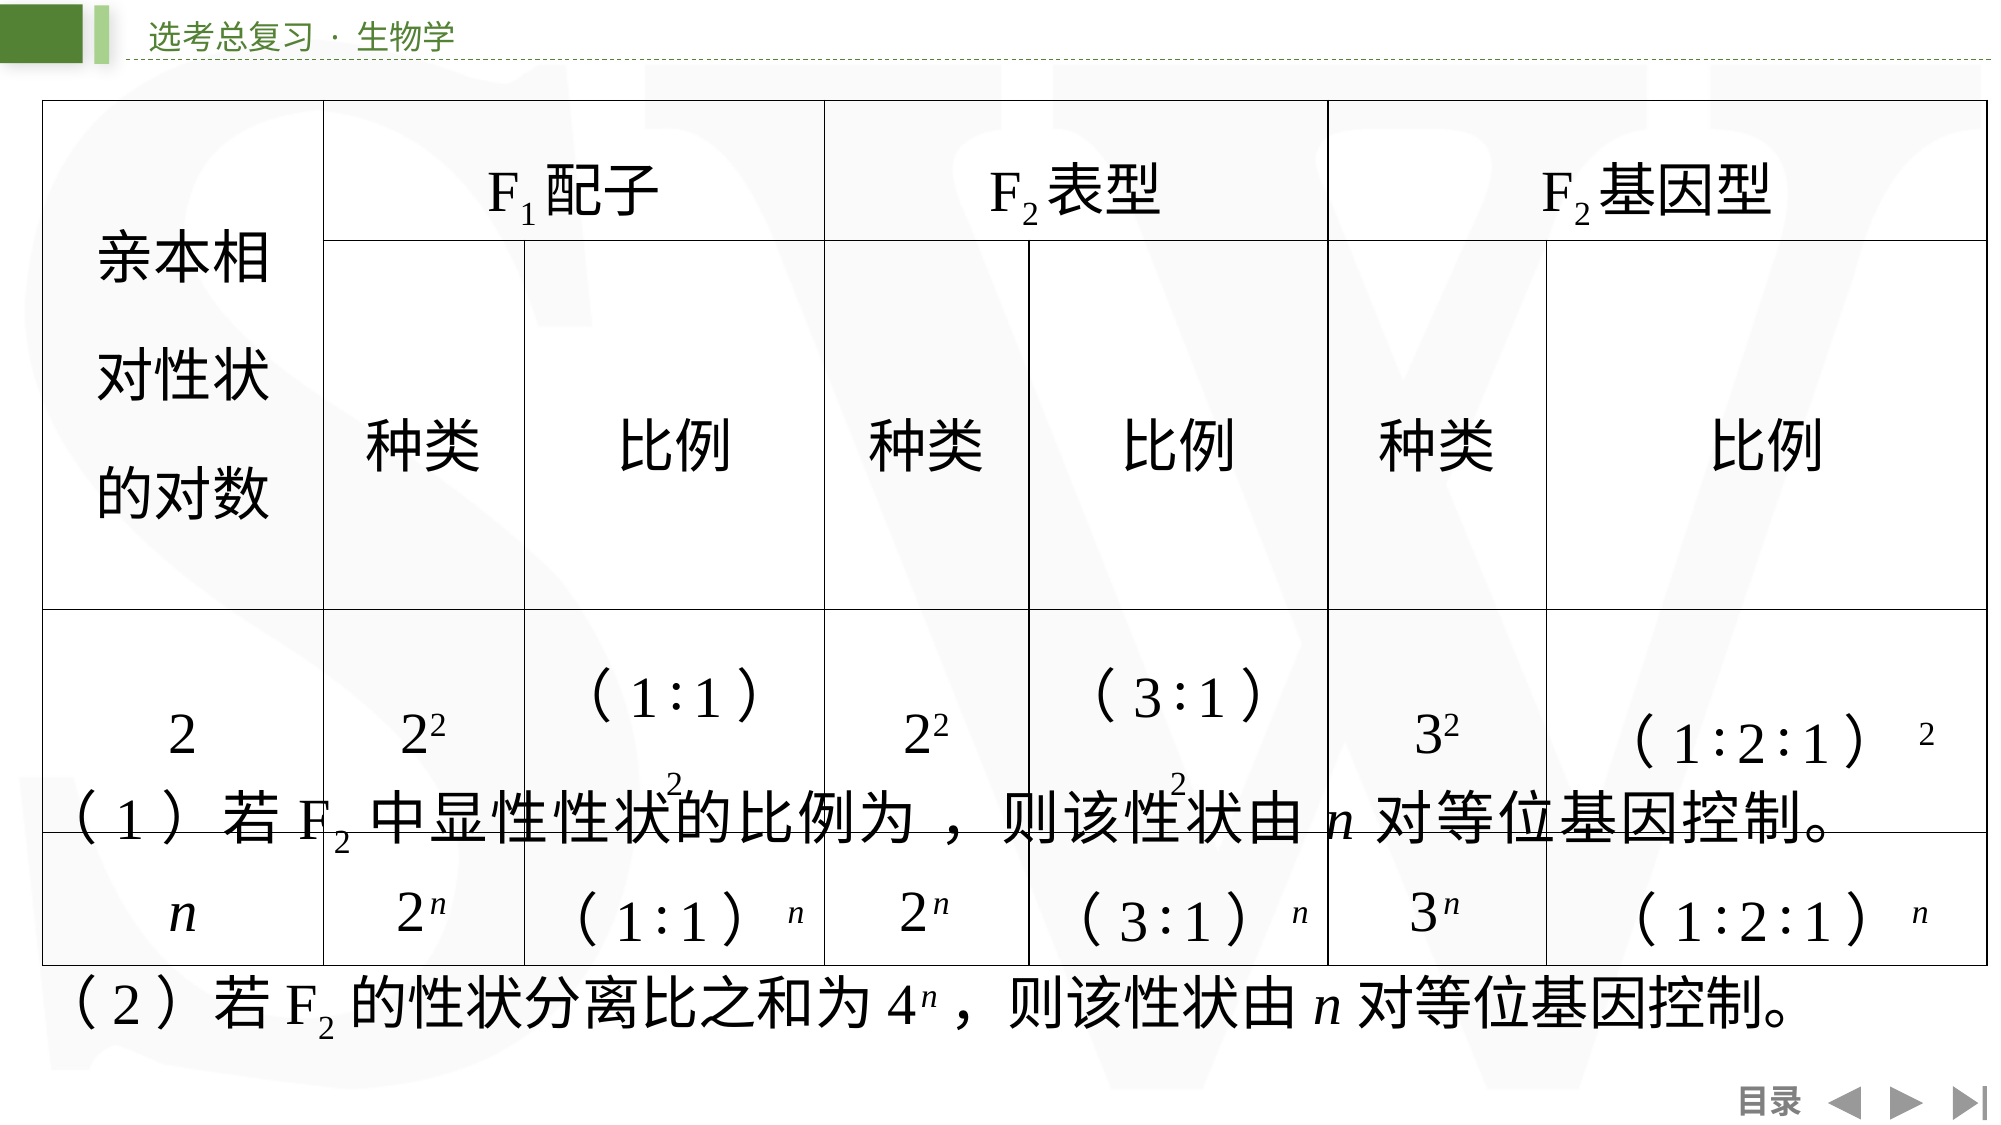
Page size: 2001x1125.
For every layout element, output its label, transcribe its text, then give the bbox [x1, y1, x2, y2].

table_header 亲本相 对性状 的对数 [43, 101, 323, 609]
table_cell 种类 [324, 241, 524, 609]
table_header F2基因型 [1329, 101, 1986, 240]
table_cell 2 n [825, 833, 1028, 934]
table_cell （1∶2∶1） n [1547, 833, 1986, 965]
table_cell 22 [324, 610, 524, 832]
table_cell 3 n [1329, 833, 1546, 934]
picture [259, 42, 271, 46]
table_cell 种类 [825, 241, 1028, 609]
text_box （2）若F2的性状分离比之和为4 n ，则该性状由 n 对等位基因控制。 [39, 934, 1879, 1029]
picture [0, 37, 1997, 1125]
table_cell 种类 [1329, 241, 1546, 609]
table_cell 2 n [324, 833, 524, 934]
table_header F1配子 [324, 101, 824, 240]
table_cell 2 [43, 610, 323, 832]
table_header F2表型 [825, 101, 1327, 240]
table_cell （1∶2∶1）2 [1547, 610, 1986, 832]
table_cell n [43, 833, 323, 934]
table_cell 比例 [1030, 241, 1327, 609]
table_cell 比例 [525, 241, 824, 609]
table_cell 32 [1329, 610, 1546, 832]
table_cell 比例 [1547, 241, 1986, 609]
table_cell （3∶1） n [1030, 833, 1327, 934]
table_cell （3∶1） 2 [1030, 610, 1327, 832]
table_cell 22 [825, 610, 1028, 832]
table_cell （1∶1） n [525, 833, 824, 934]
table_cell （1∶1） 2 [525, 610, 824, 832]
